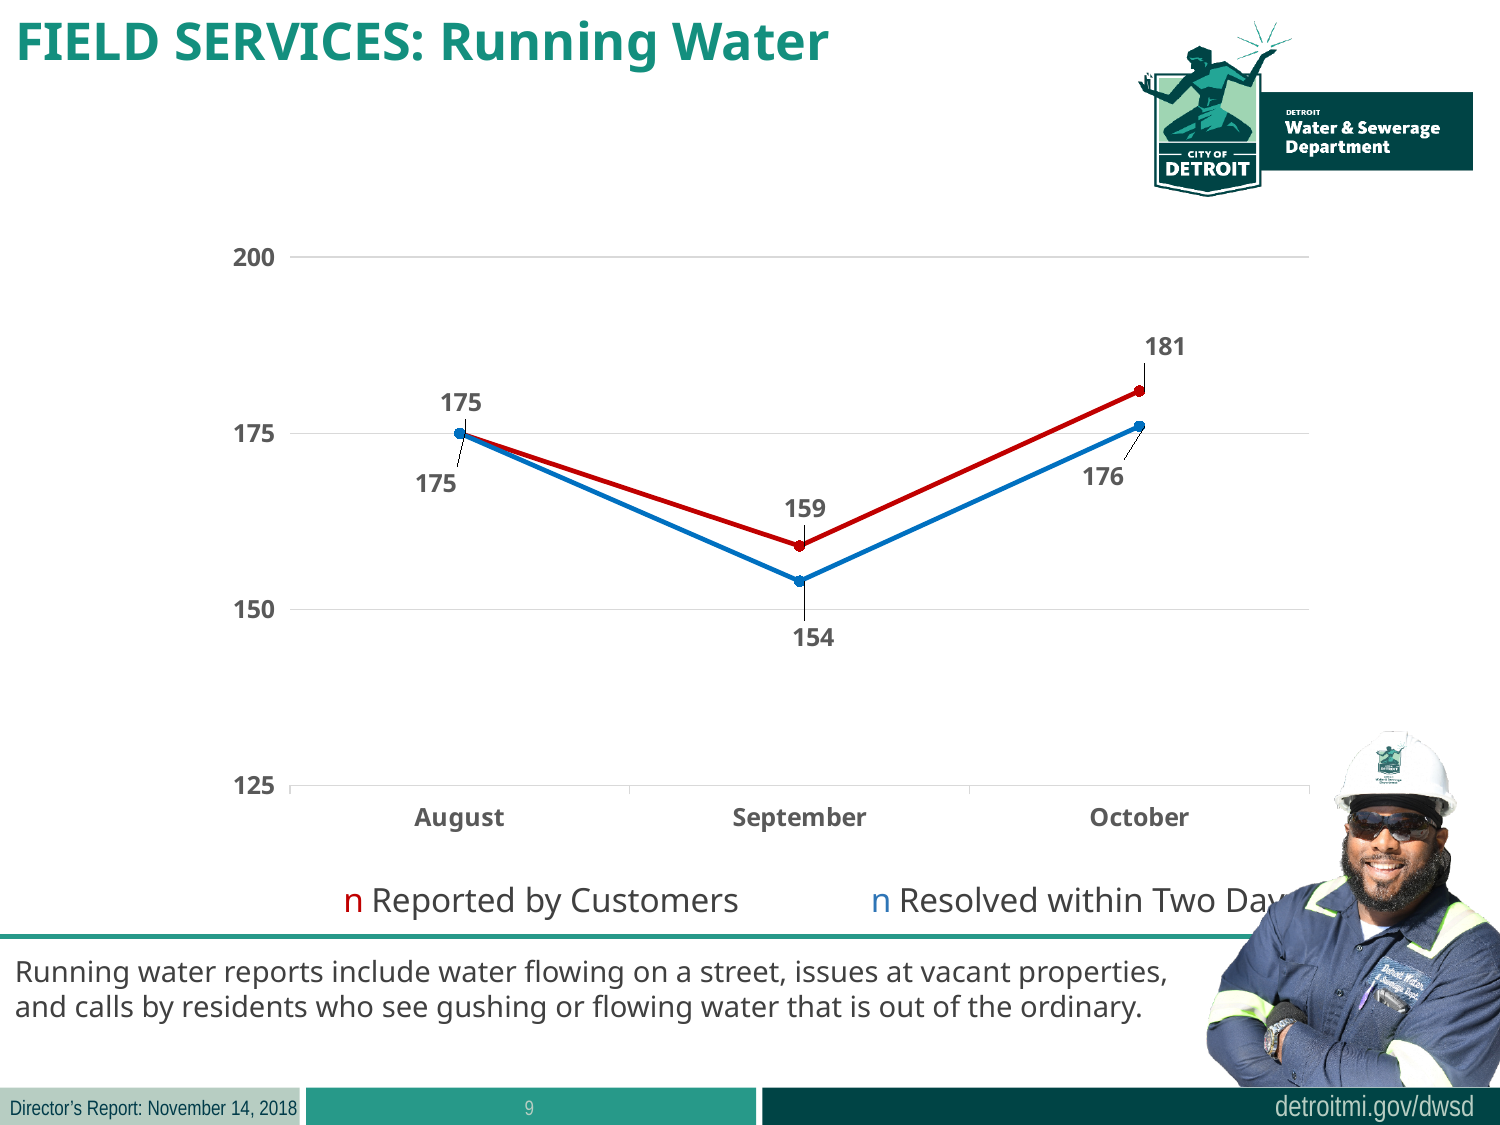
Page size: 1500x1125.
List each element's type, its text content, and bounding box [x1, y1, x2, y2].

picture [1199, 727, 1500, 1087]
picture [1138, 21, 1473, 197]
slide_number 9 [304, 1086, 755, 1125]
text_box FIELD SERVICES: Running Water [0, 0, 1139, 116]
text_box Running water reports include water flowing on a street, issues at vacant properties, and calls by residents who see gushing or flowing water that is out of the ordinary. [0, 945, 1199, 1031]
text_box n Reported by Customers n Resolved within Two Days [328, 897, 1199, 927]
picture [243, 1103, 249, 1115]
chart [168, 228, 1332, 897]
